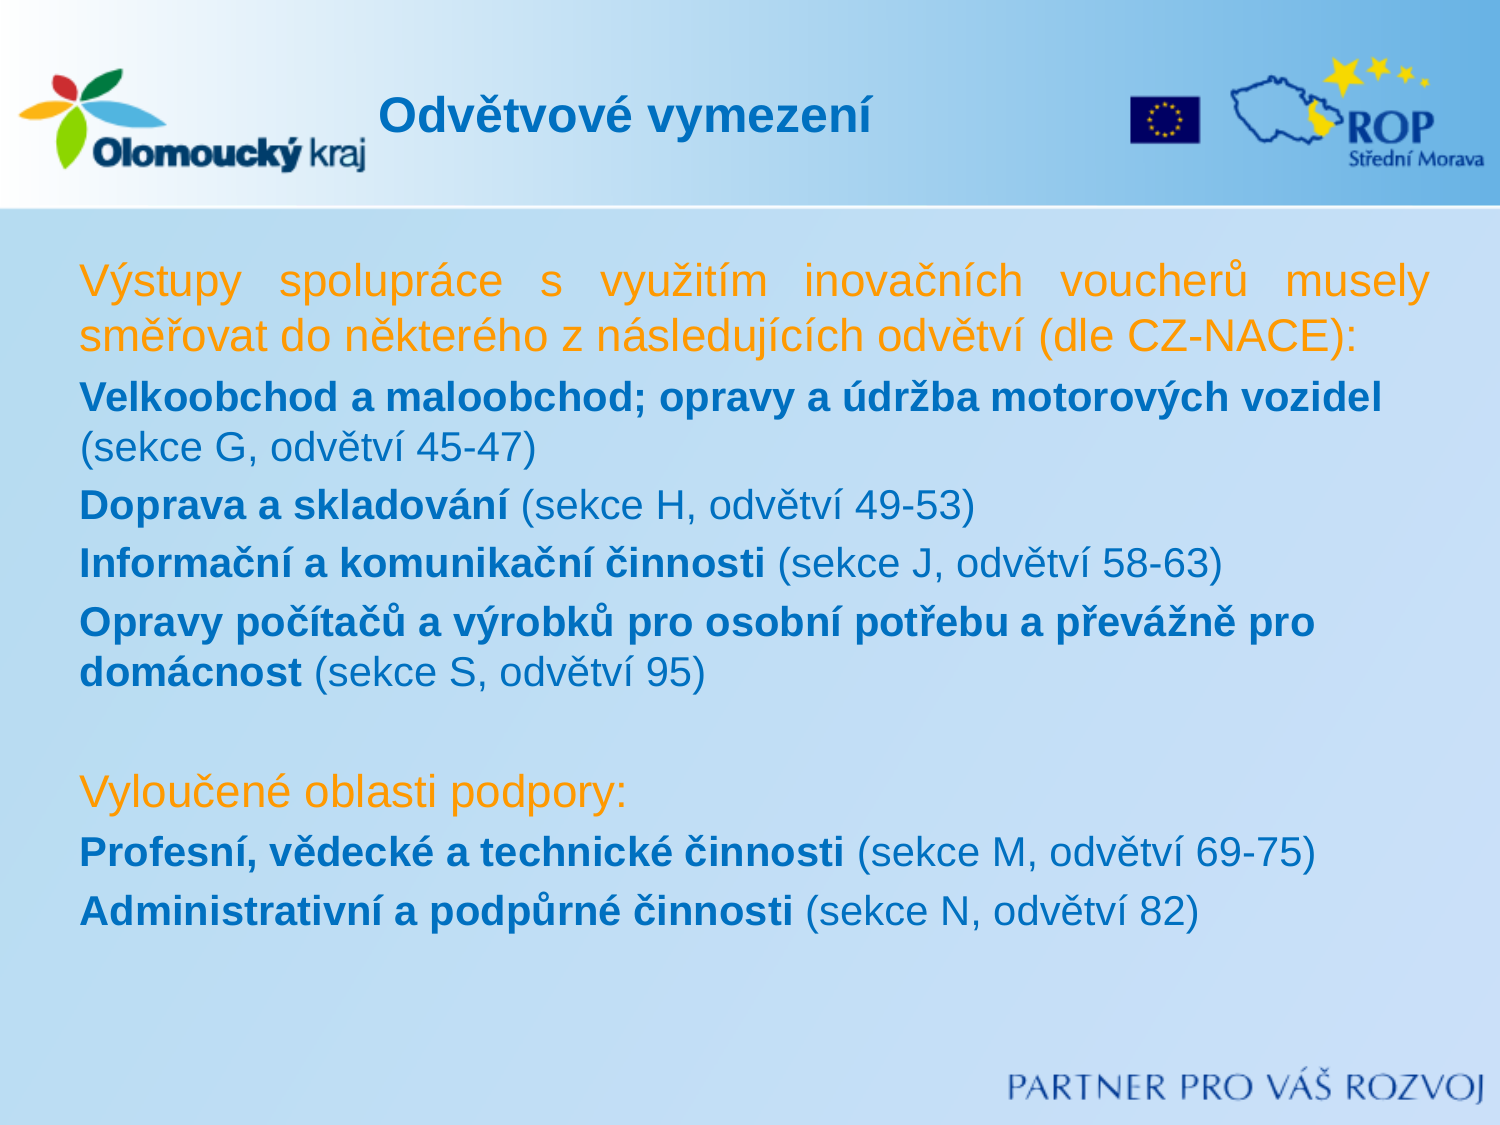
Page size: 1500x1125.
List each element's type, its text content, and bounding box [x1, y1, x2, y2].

picture [0, 0, 1500, 1125]
list Výstupy spolupráce s využitím inovačních voucherů musely směřovat do některého z následujících odvětví (dle CZ-NACE): Velkoobchod a maloobchod; opravy a údržba motorových vozidel (sekce G, odvětví 45-47) Doprava a skladování (sekce H, odvětví 49-53) Informační a komunikační činnosti (sekce J, odvětví 58-63) Opravy počítačů a výrobků pro osobní potřebu a převážně pro domácnost (sekce S, odvětví 95) Vyloučené oblasti podpory: Profesní, vědecké a technické činnosti (sekce M, odvětví 69-75) Administrativní a podpůrné činnosti (sekce N, odvětví 82) [64, 243, 1447, 1059]
title Odvětvové vymezení [363, 19, 1282, 207]
